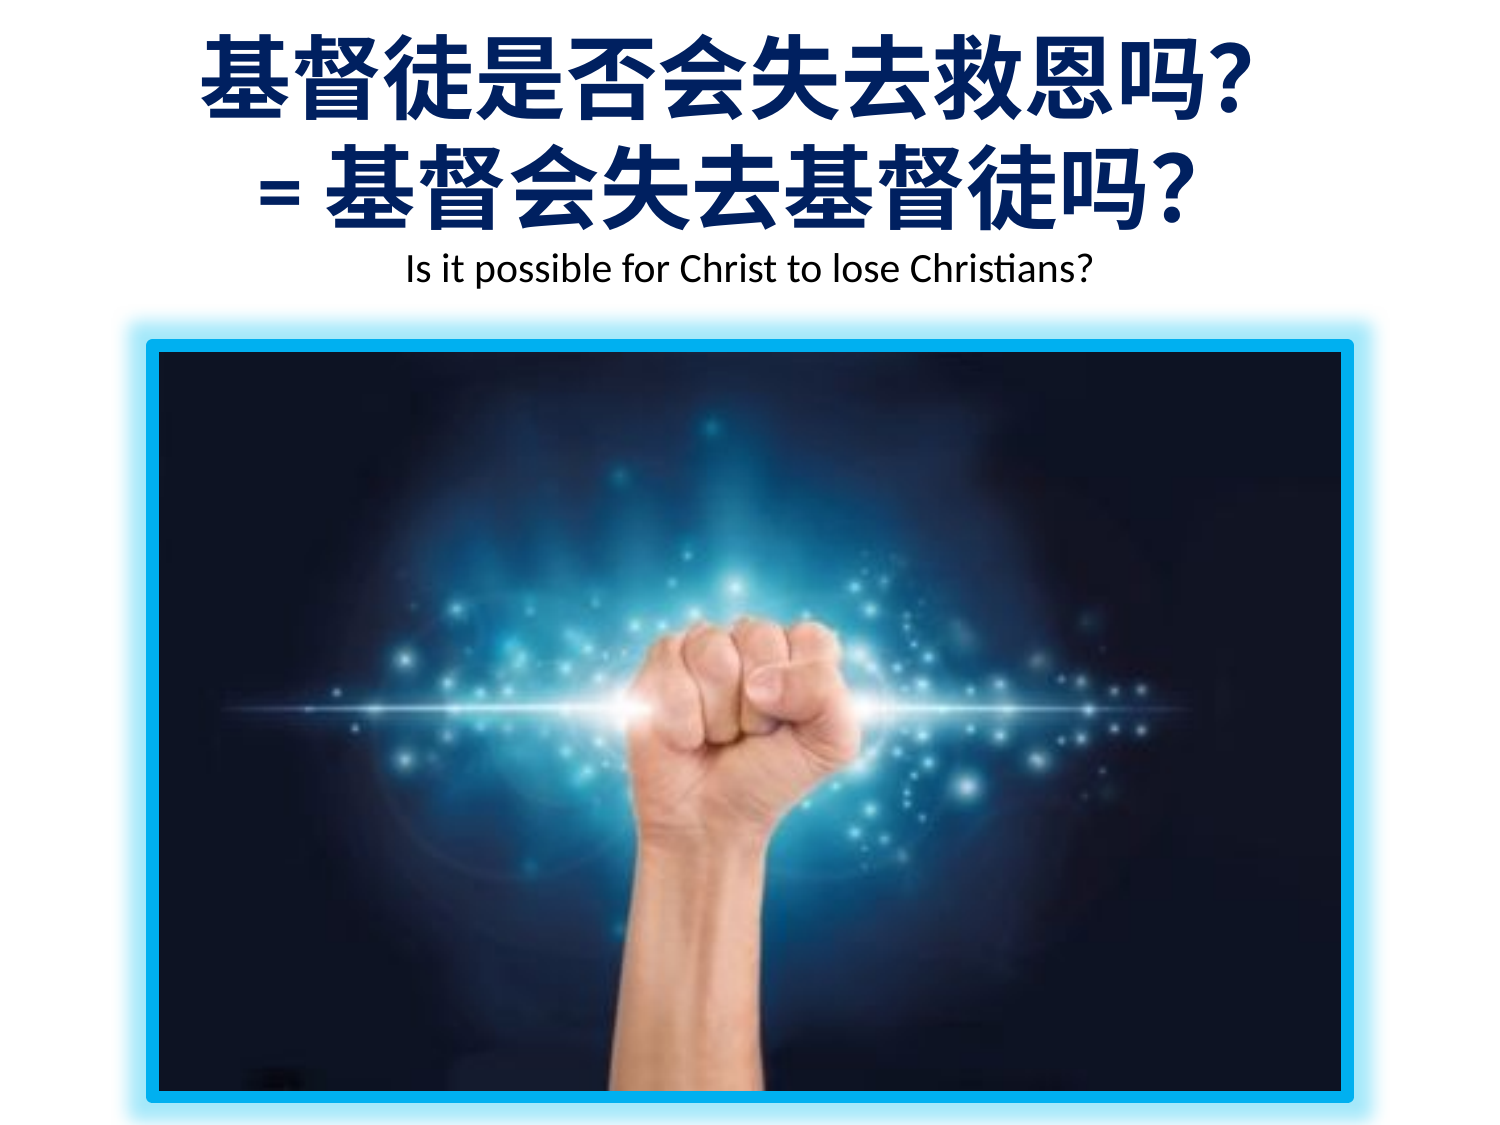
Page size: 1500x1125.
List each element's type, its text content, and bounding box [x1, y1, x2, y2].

picture [160, 353, 1340, 1090]
text_box 基督徒是否会失去救恩吗？ =基督会失去基督徒吗？ Is it possible for Christ to lose Christians? [0, 0, 1500, 314]
